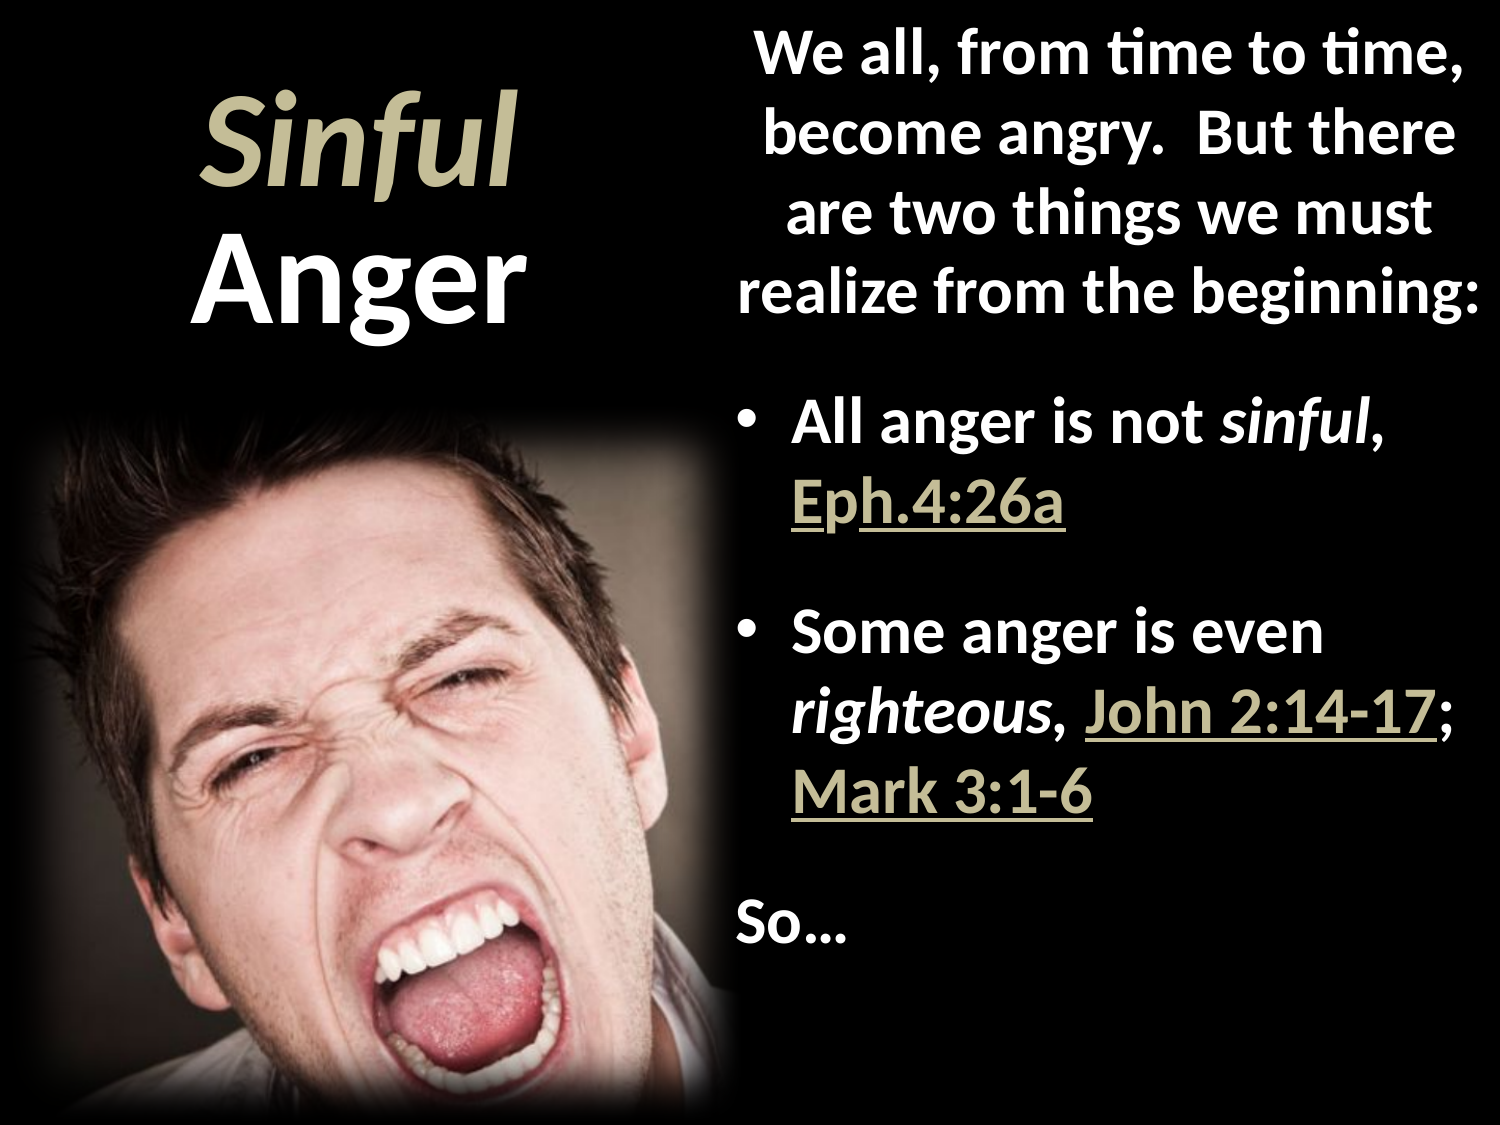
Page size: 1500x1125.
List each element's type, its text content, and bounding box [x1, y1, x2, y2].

picture [0, 400, 744, 1125]
title Sinful Anger [0, 0, 719, 398]
list We all, from time to time, become angry. But there are two things we must realize from the beginning: All anger is not sinful, Eph.4:26a Some anger is even righteous, John 2:14-17; Mark 3:1-6 So… [719, 0, 1500, 1125]
